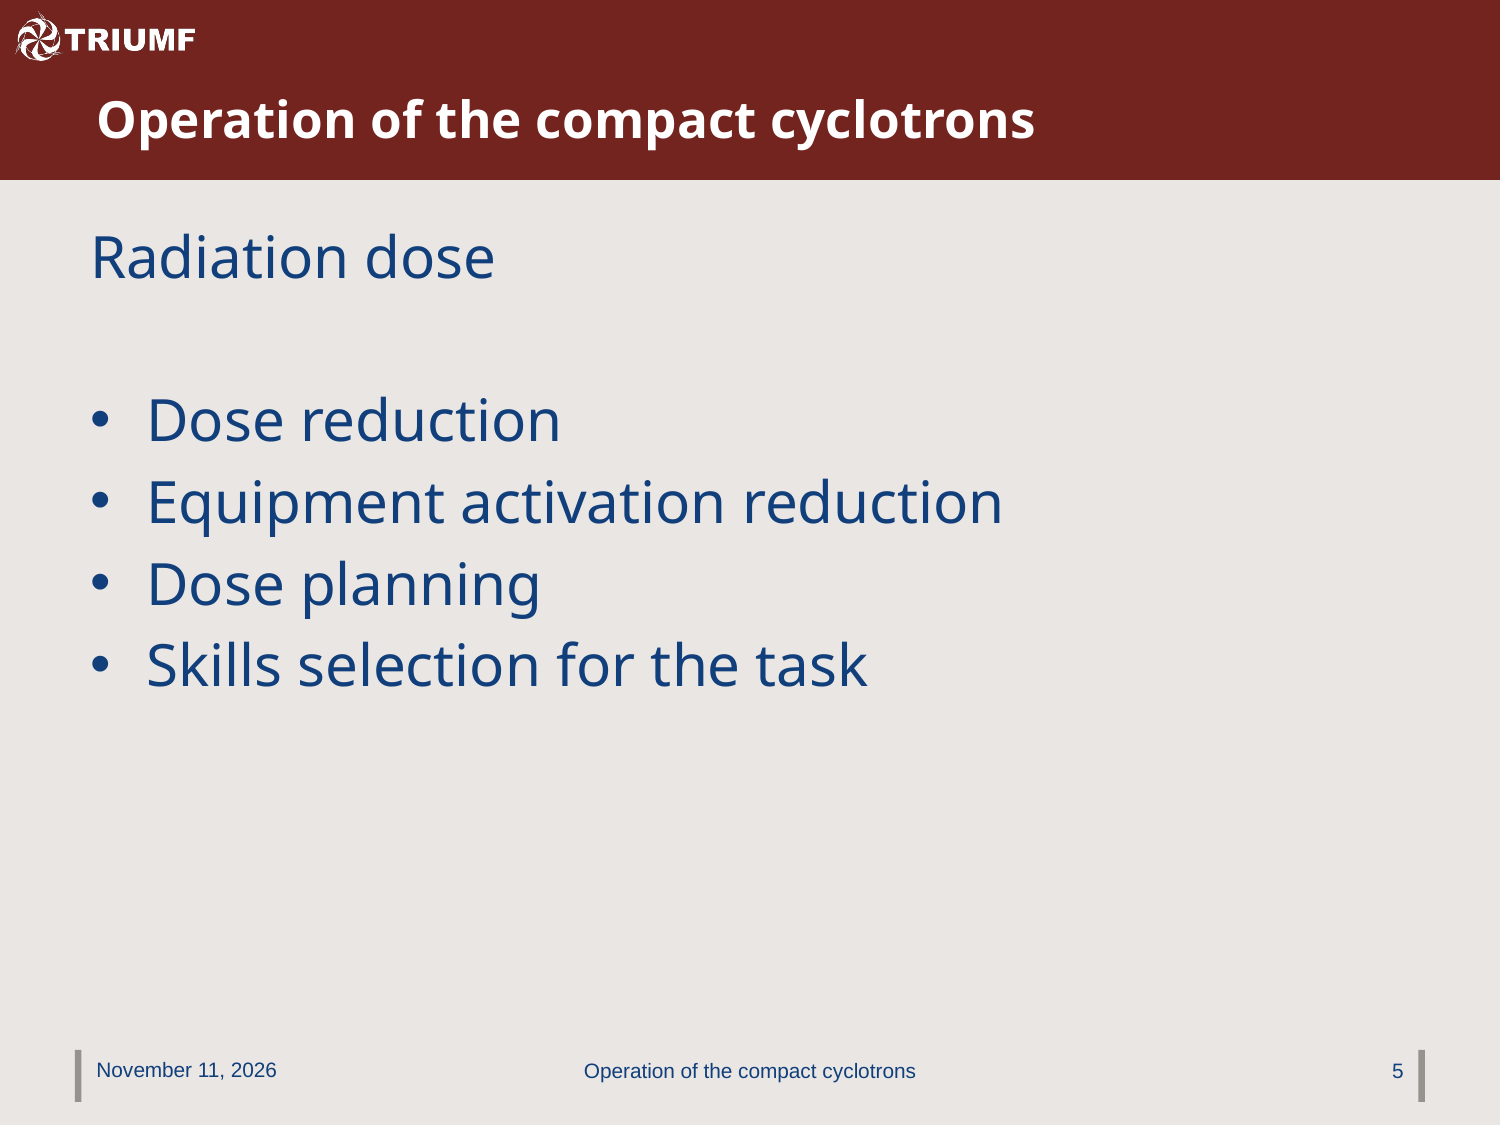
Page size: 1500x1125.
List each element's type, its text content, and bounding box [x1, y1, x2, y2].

list Radiation dose Dose reduction Equipment activation reduction Dose planning Skills selection for the task [74, 212, 1426, 1001]
title Operation of the compact cyclotrons [81, 43, 1432, 157]
footer Operation of the compact cyclotrons [337, 1049, 1163, 1125]
picture [15, 11, 195, 61]
slide_number 5 [1182, 1049, 1419, 1125]
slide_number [81, 1048, 314, 1125]
